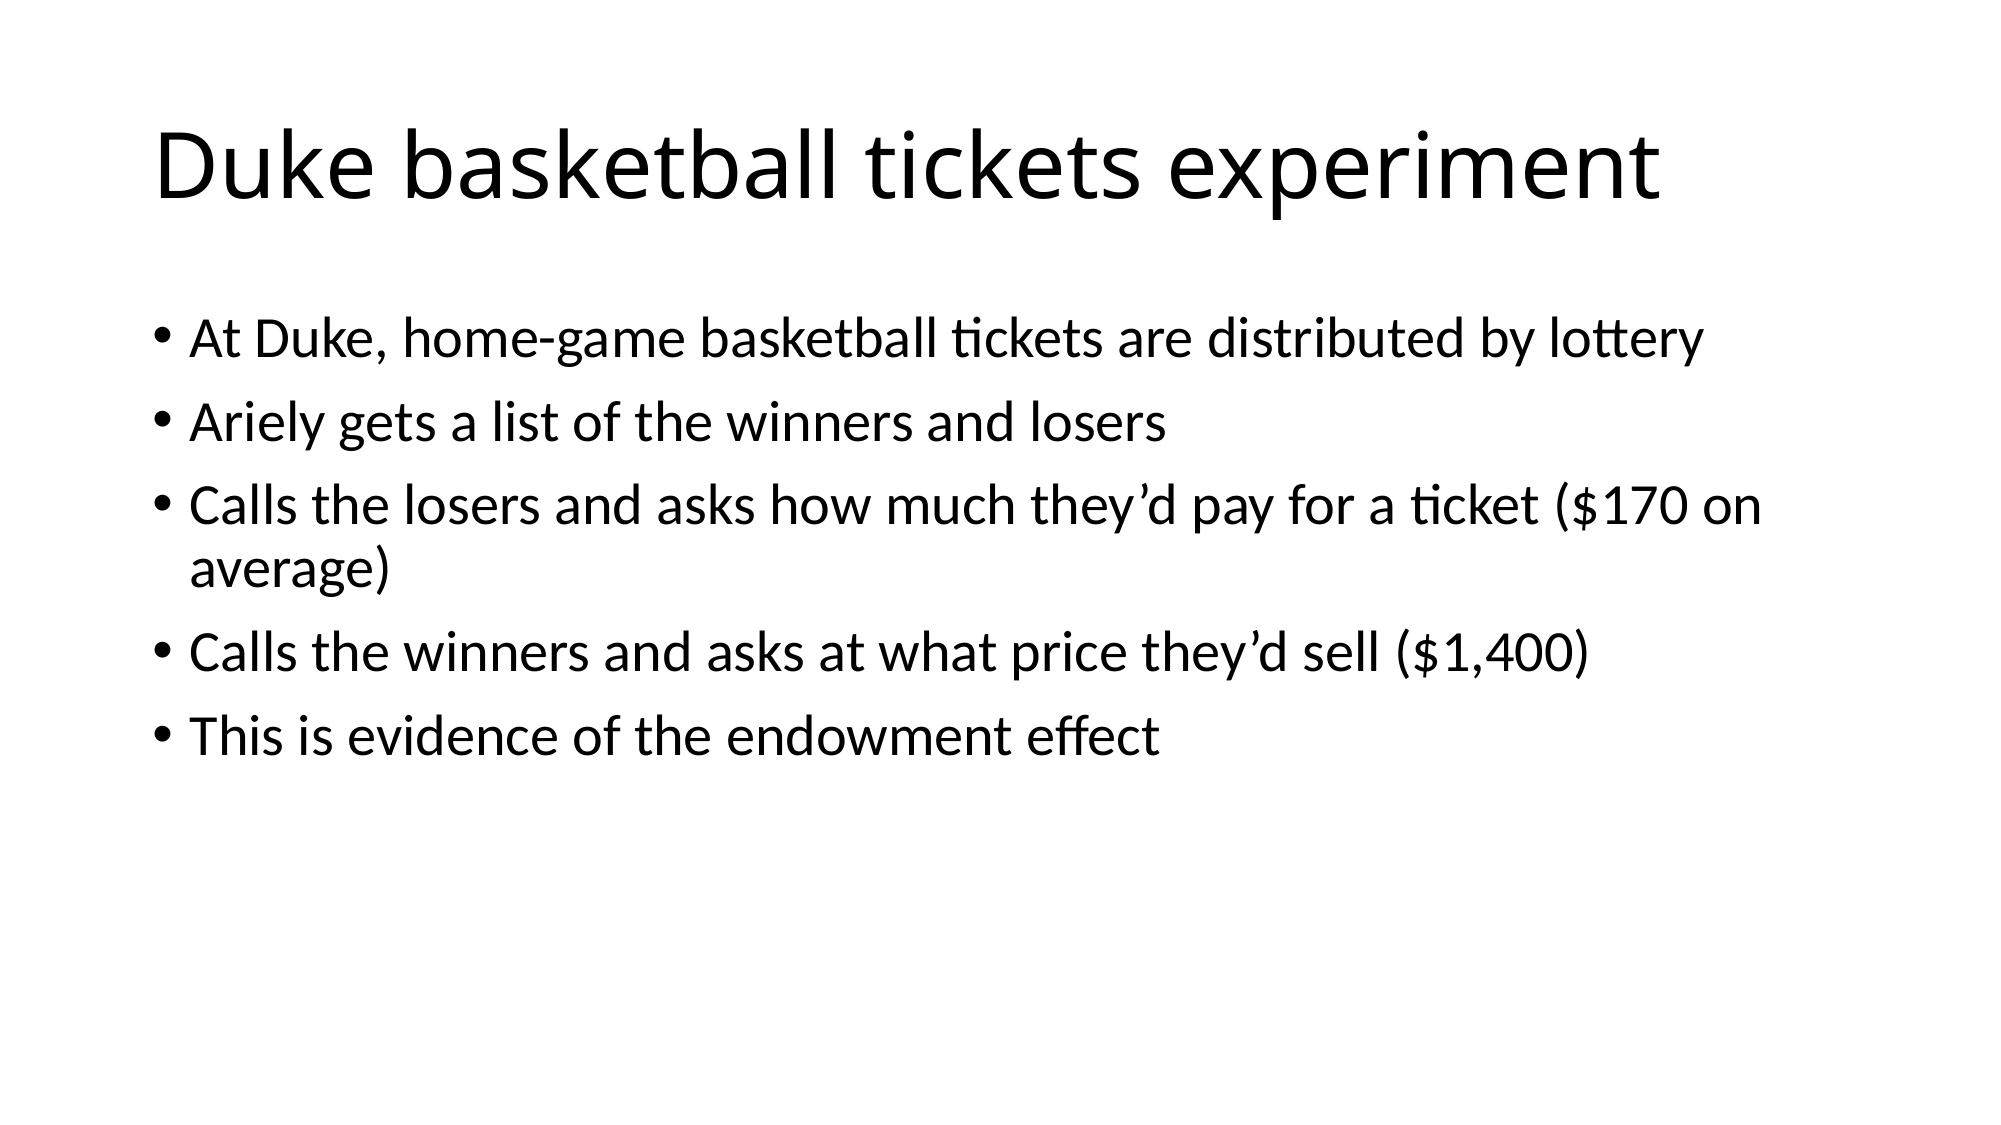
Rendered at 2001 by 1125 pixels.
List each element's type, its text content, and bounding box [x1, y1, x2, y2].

list At Duke, home-game basketball tickets are distributed by lottery Ariely gets a list of the winners and losers Calls the losers and asks how much they’d pay for a ticket ($170 on average) Calls the winners and asks at what price they’d sell ($1,400) This is evidence of the endowment effect [137, 299, 1863, 1014]
title Duke basketball tickets experiment [137, 59, 1863, 278]
